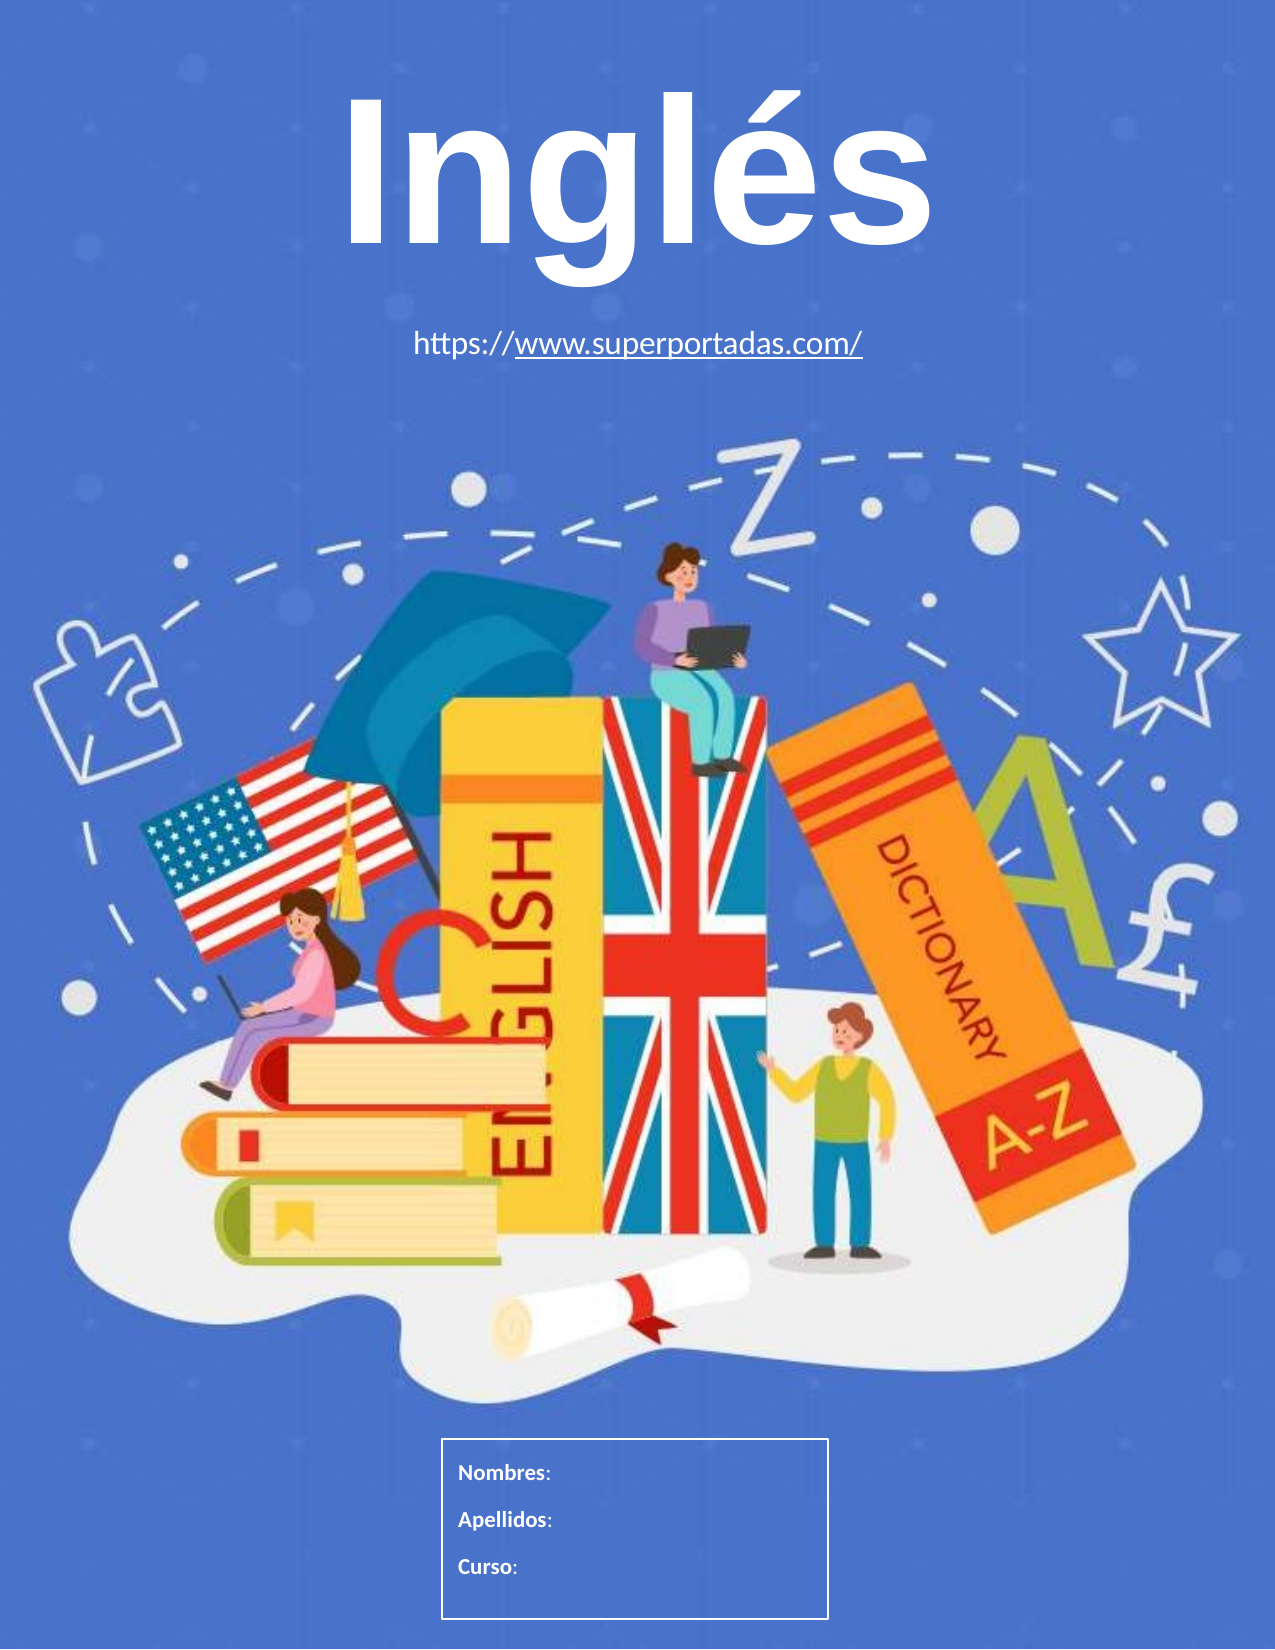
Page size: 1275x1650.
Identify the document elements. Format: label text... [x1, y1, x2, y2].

picture [0, 0, 1275, 1649]
text_box Nombres: Apellidos: Curso: [456, 1455, 794, 1580]
text_box [441, 1438, 828, 1619]
title Inglés https://www.superportadas.com/ [333, 32, 942, 362]
